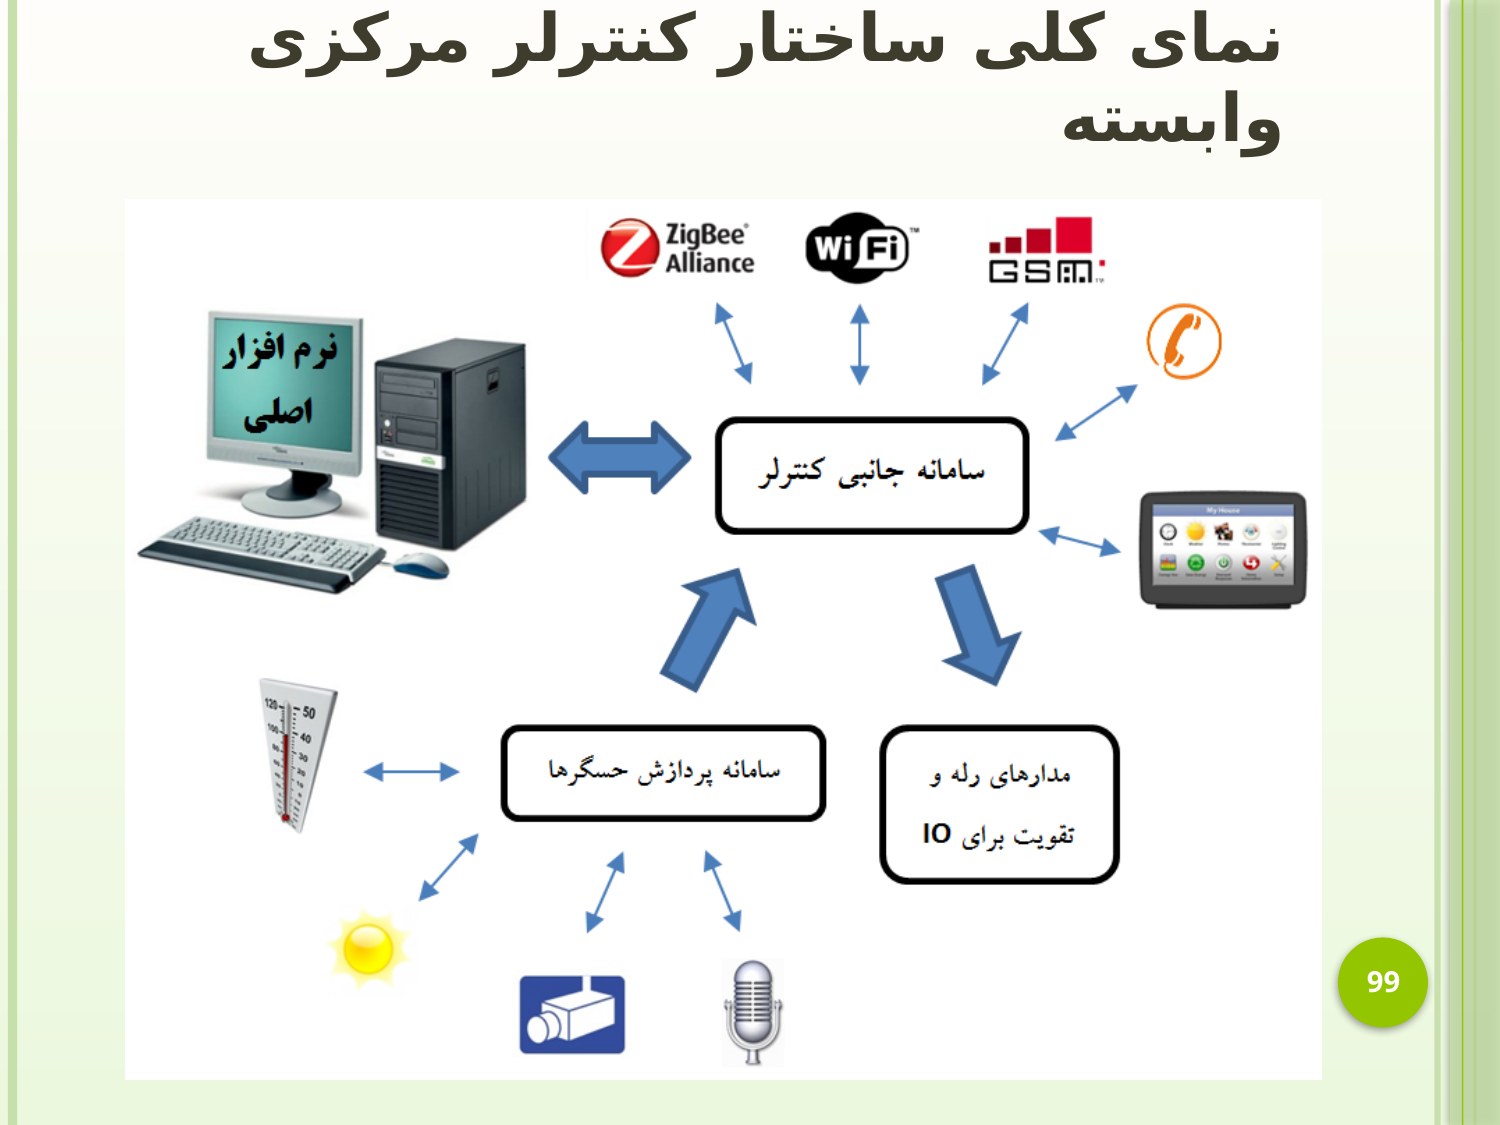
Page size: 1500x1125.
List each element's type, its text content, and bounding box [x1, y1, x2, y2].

picture [124, 199, 1323, 1081]
title نمای کلی ساختار کنترلر مرکزی وابسته [75, 0, 1300, 163]
slide_number 99 [1333, 940, 1434, 1027]
